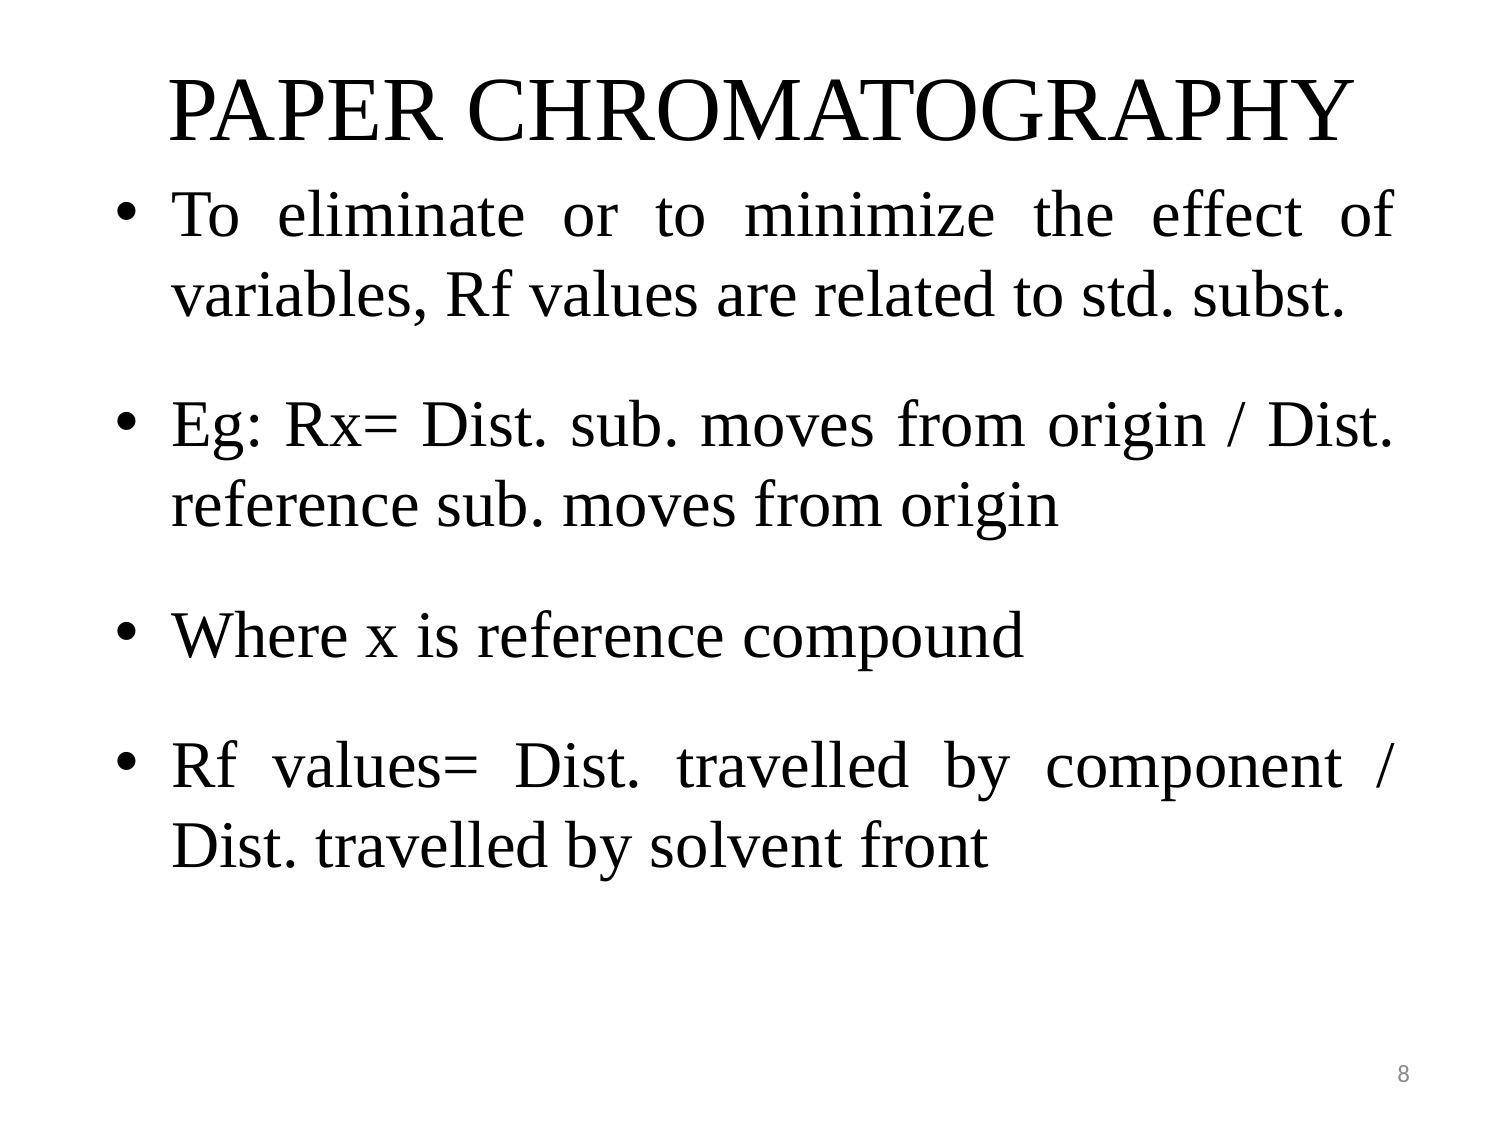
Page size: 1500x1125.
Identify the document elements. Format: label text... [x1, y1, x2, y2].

title PAPER CHROMATOGRAPHY [87, 37, 1438, 171]
list To eliminate or to minimize the effect of variables, Rf values are related to std. subst. Eg: Rx= Dist. sub. moves from origin / Dist. reference sub. moves from origin Where x is reference compound Rf values= Dist. travelled by component / Dist. travelled by solvent front [99, 162, 1413, 1025]
slide_number 8 [1074, 1042, 1425, 1103]
